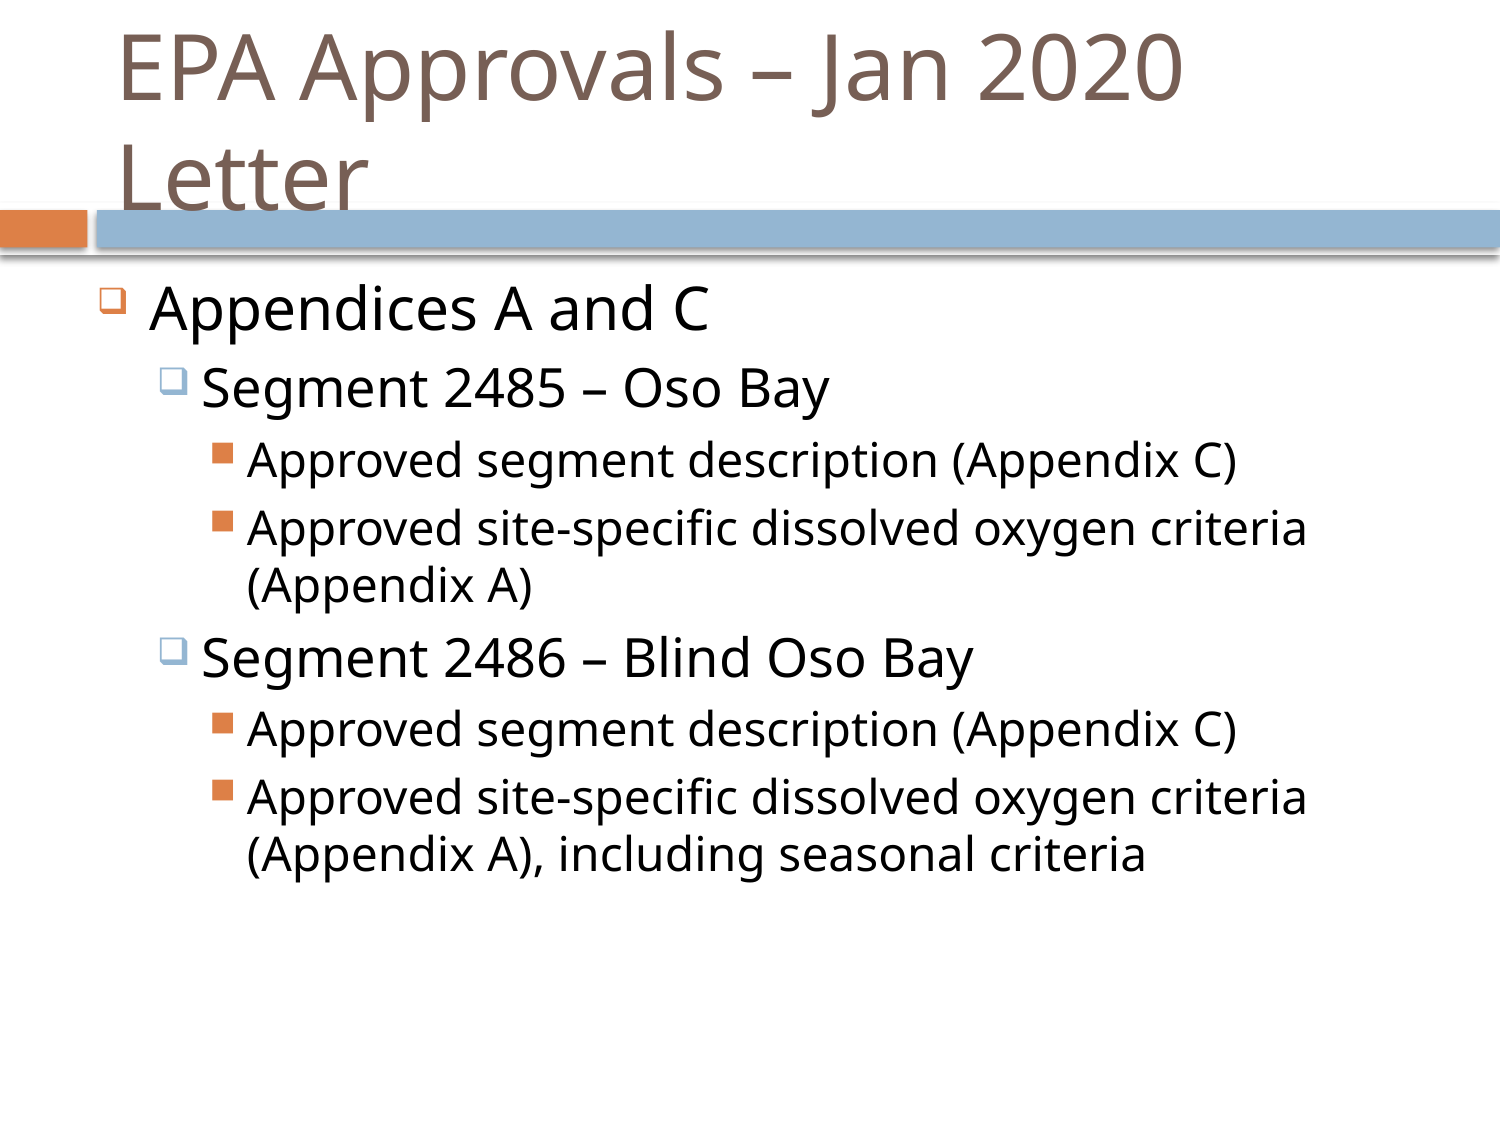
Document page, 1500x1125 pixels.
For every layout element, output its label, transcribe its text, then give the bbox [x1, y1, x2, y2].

title EPA Approvals – Jan 2020 Letter [100, 37, 1438, 200]
list Appendices A and C Segment 2485 – Oso Bay Approved segment description (Appendix C) Approved site-specific dissolved oxygen criteria (Appendix A) Segment 2486 – Blind Oso Bay Approved segment description (Appendix C) Approved site-specific dissolved oxygen criteria (Appendix A), including seasonal criteria [82, 262, 1457, 1000]
